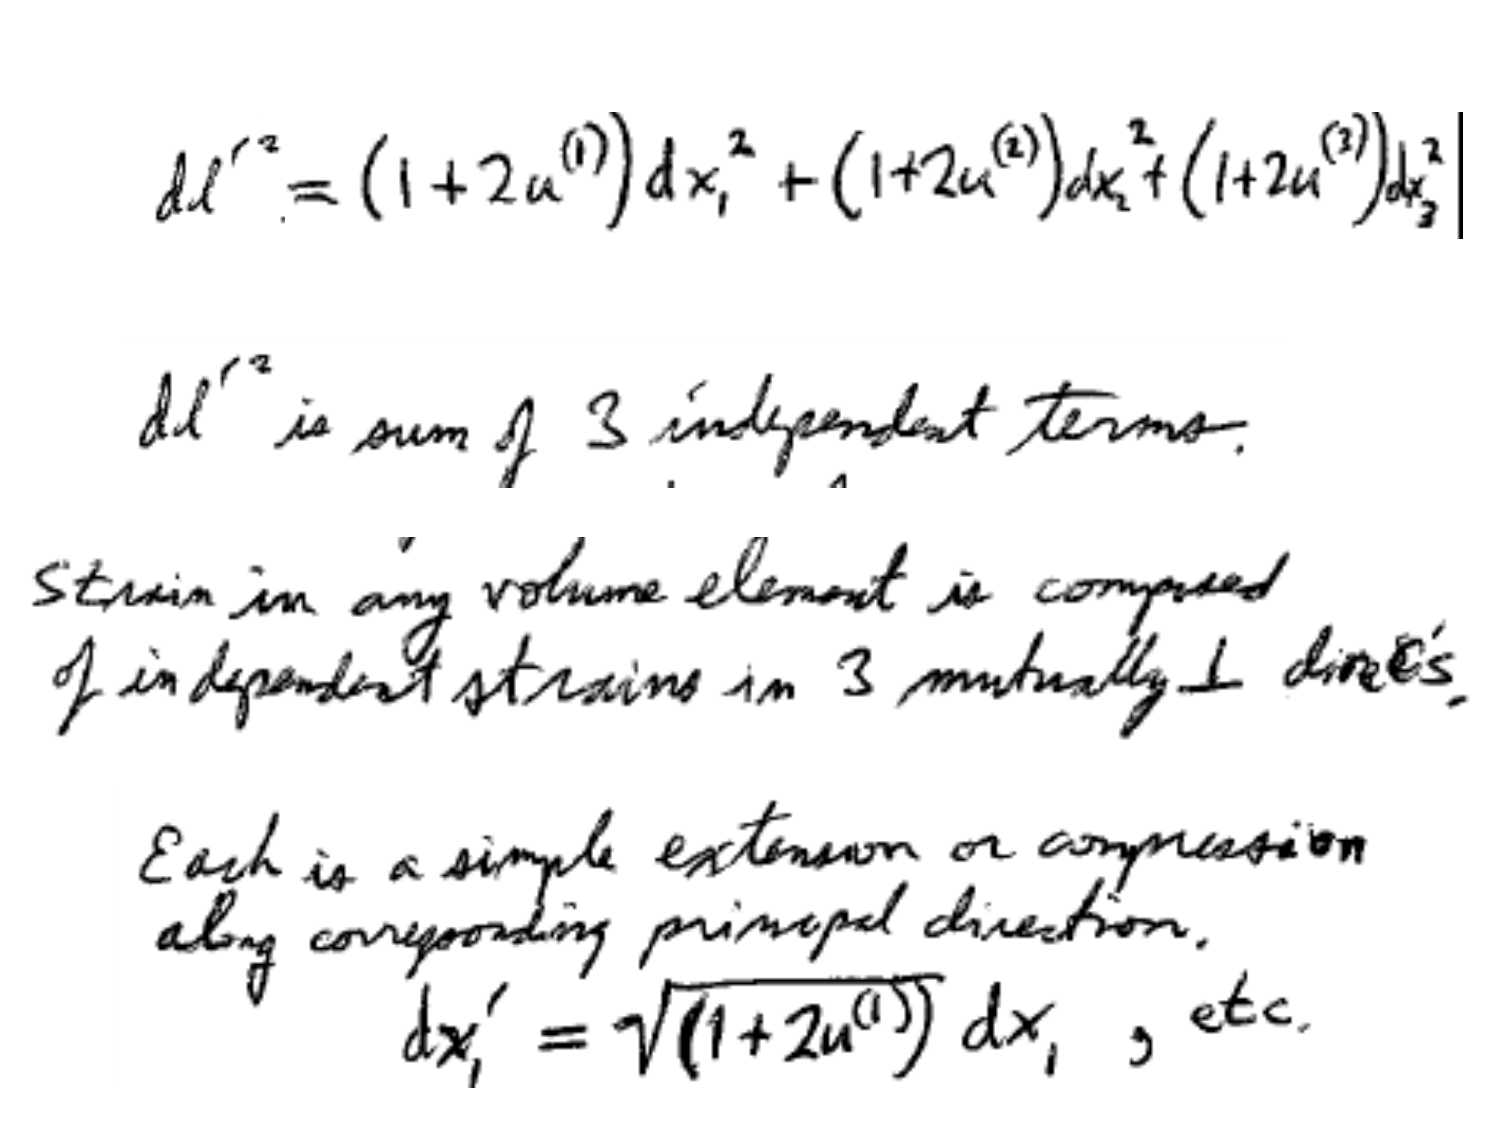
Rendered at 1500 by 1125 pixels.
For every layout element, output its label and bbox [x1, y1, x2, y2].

picture [24, 537, 1490, 751]
picture [124, 337, 1288, 488]
list [283, 112, 1463, 239]
picture [137, 113, 286, 251]
picture [112, 786, 1401, 1088]
